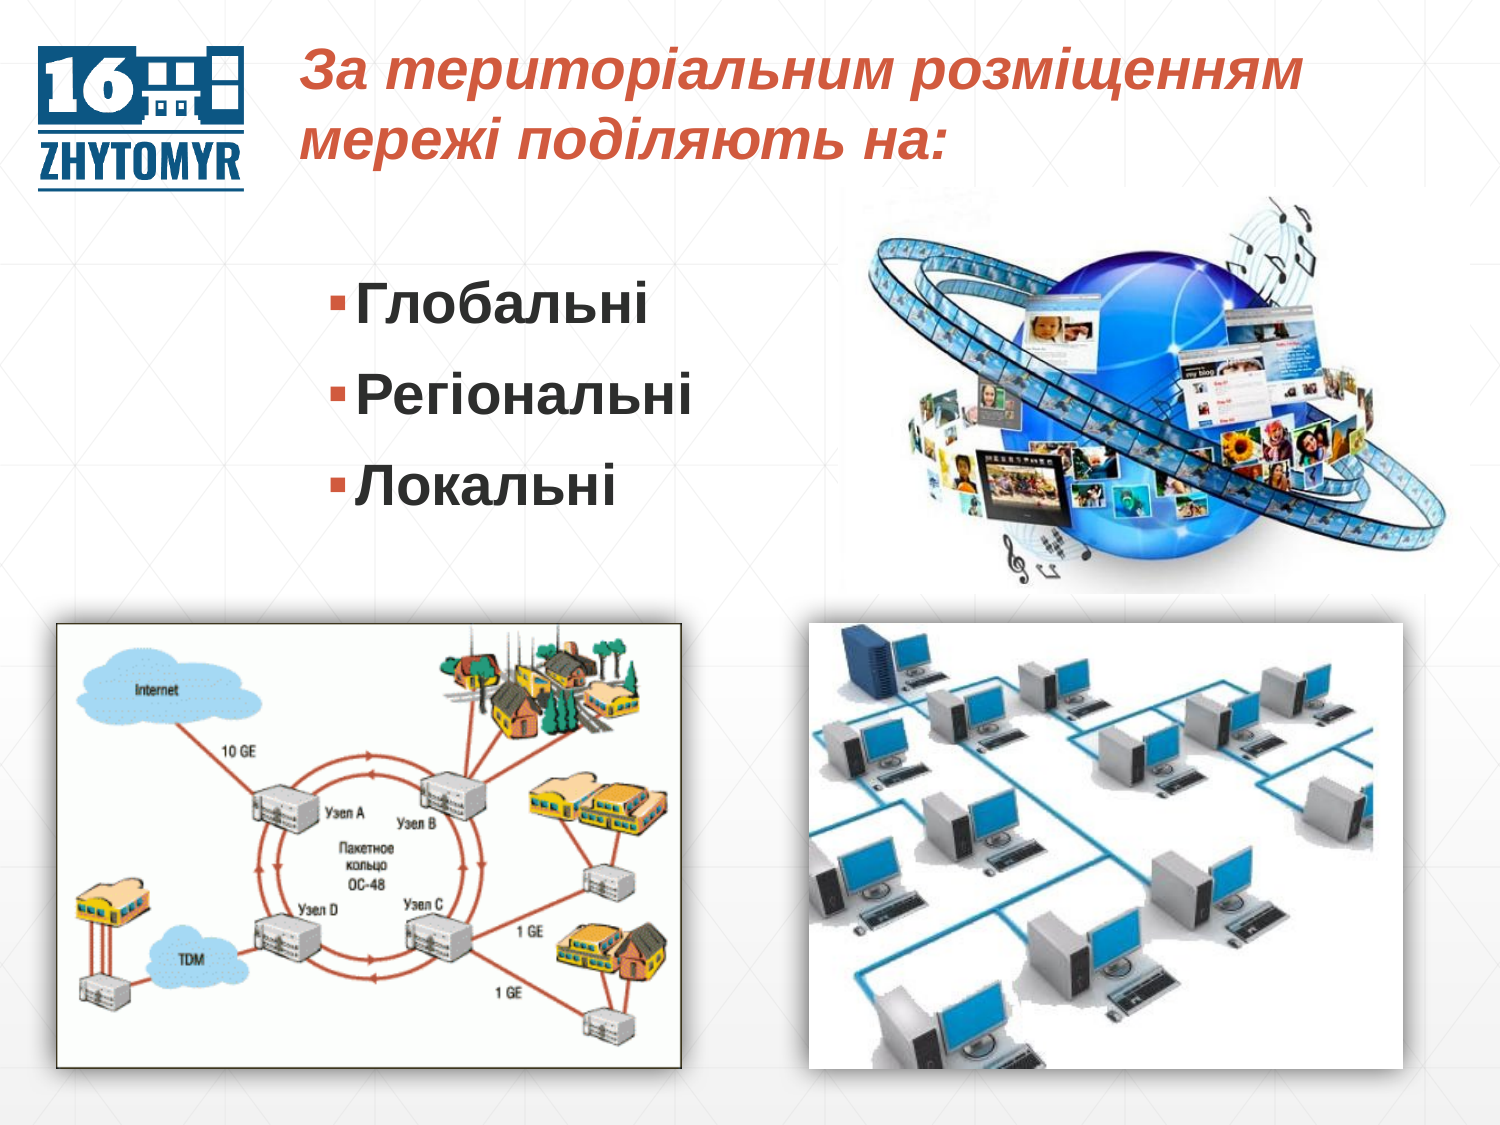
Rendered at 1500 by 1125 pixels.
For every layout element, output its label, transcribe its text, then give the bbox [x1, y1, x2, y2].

picture [11, 23, 273, 220]
text_box За територіальним розміщенням мережі поділяють на: [284, 23, 1455, 179]
picture [838, 187, 1470, 594]
text_box Глобальні Регiональнi Локальні [312, 265, 838, 539]
picture [808, 623, 1403, 1069]
picture [56, 623, 682, 1069]
